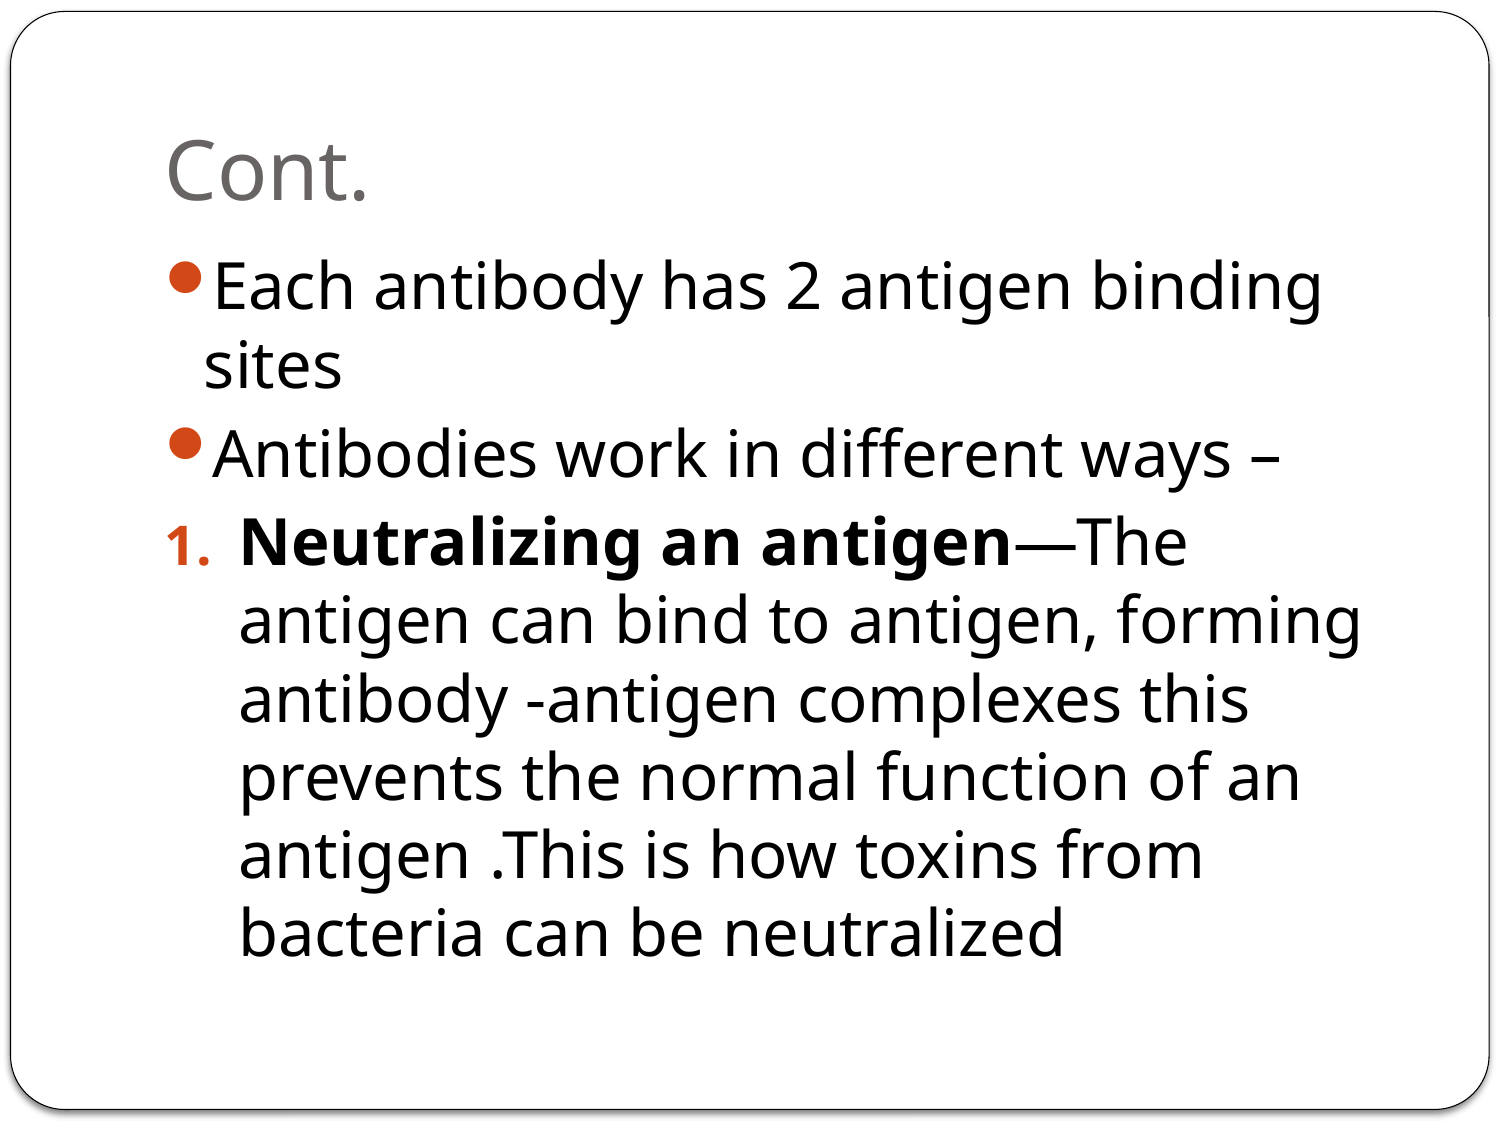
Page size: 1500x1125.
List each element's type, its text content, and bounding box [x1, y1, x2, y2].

title Cont. [150, 45, 1425, 233]
list Each antibody has 2 antigen binding sites Antibodies work in different ways – Neutralizing an antigen—The antigen can bind to antigen, forming antibody -antigen complexes this prevents the normal function of an antigen .This is how toxins from bacteria can be neutralized [150, 237, 1425, 988]
